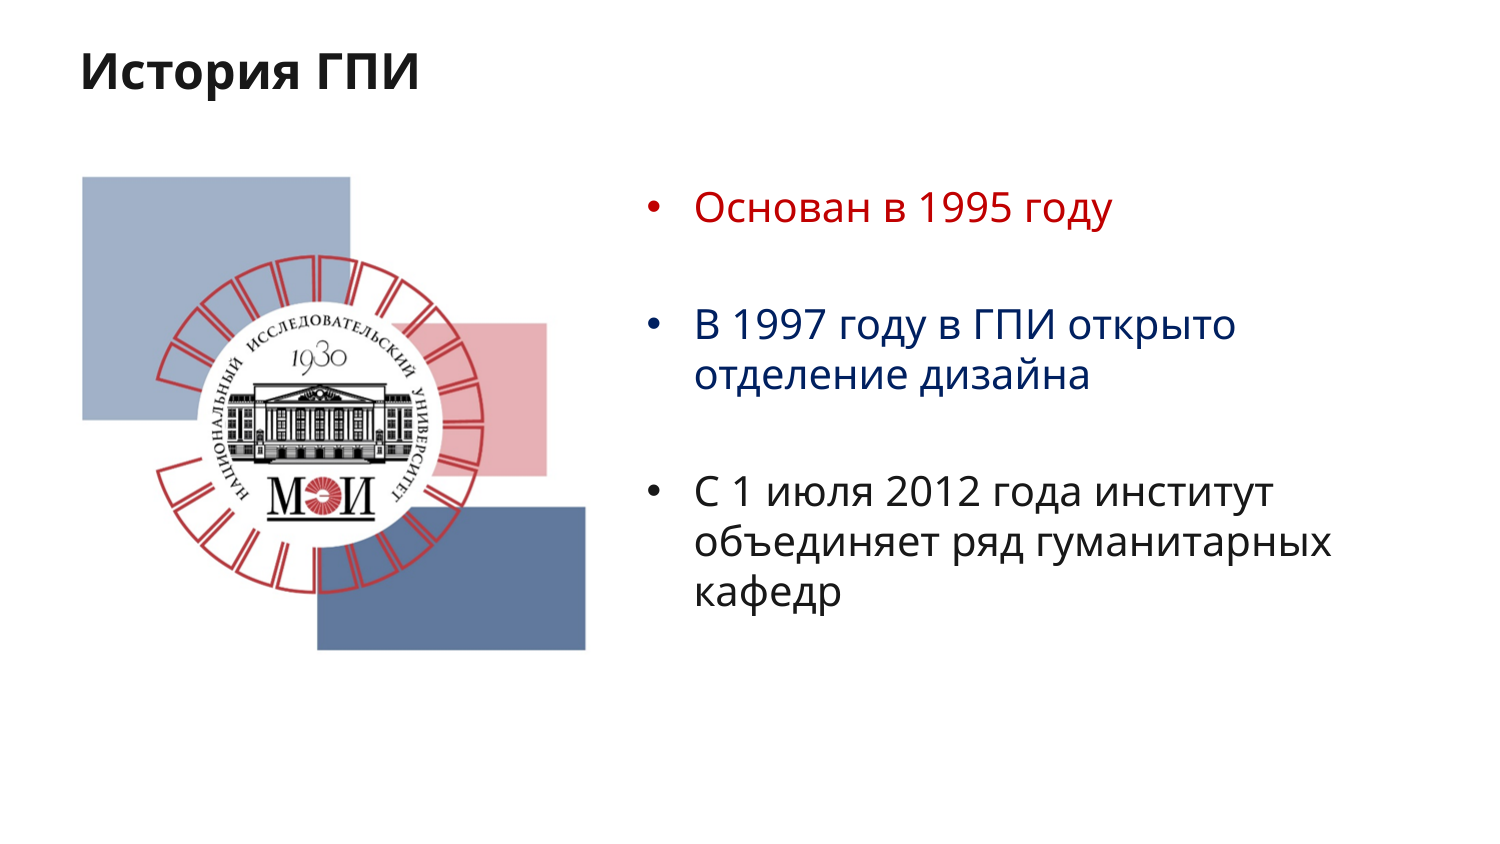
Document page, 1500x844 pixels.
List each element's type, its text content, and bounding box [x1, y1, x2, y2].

picture [0, 0, 1500, 844]
title История ГПИ [64, 32, 858, 113]
list Основан в 1995 году В 1997 году в ГПИ открыто отделение дизайна С 1 июля 2012 года институт объединяет ряд гуманитарных кафедр [631, 173, 1424, 718]
